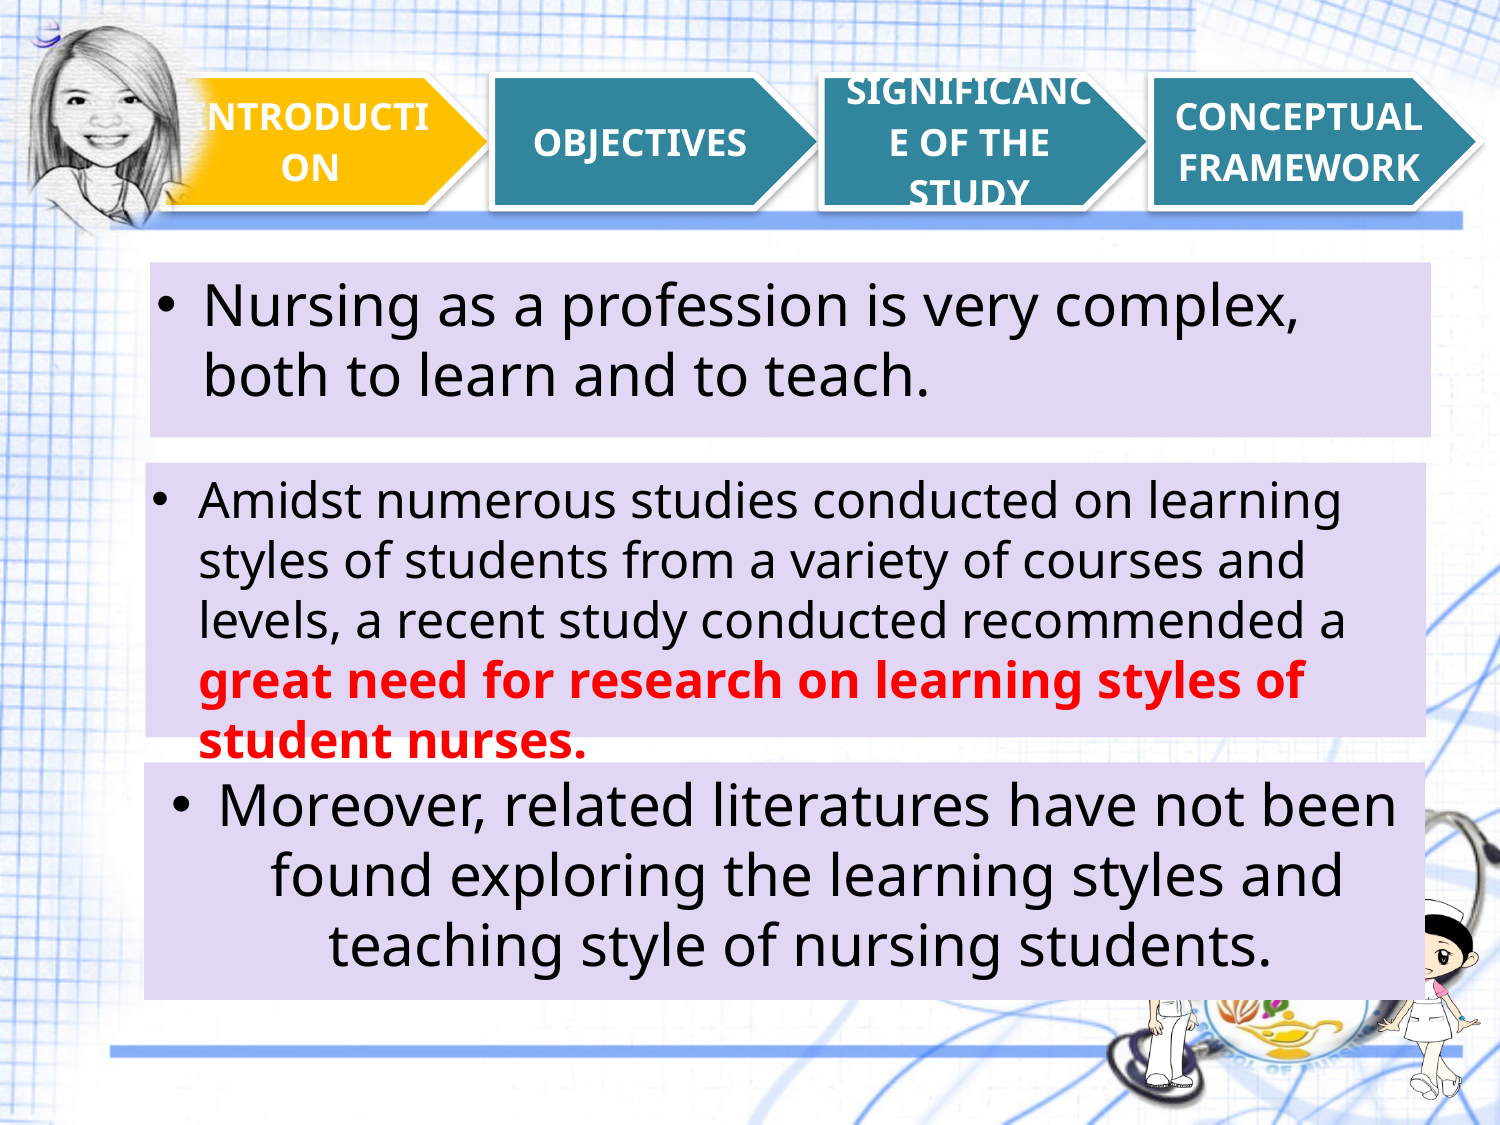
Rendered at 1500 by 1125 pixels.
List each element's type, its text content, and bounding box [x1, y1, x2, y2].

picture [0, 0, 1500, 1125]
text_box Nursing as a profession is very complex, both to learn and to teach. [150, 262, 1431, 438]
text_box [232, 74, 1481, 209]
text_box Moreover, related literatures have not been found exploring the learning styles and teaching style of nursing students. [144, 762, 1425, 1000]
text_box Amidst numerous studies conducted on learning styles of students from a variety of courses and levels, a recent study conducted recommended a great need for research on learning styles of student nurses. [145, 462, 1427, 738]
